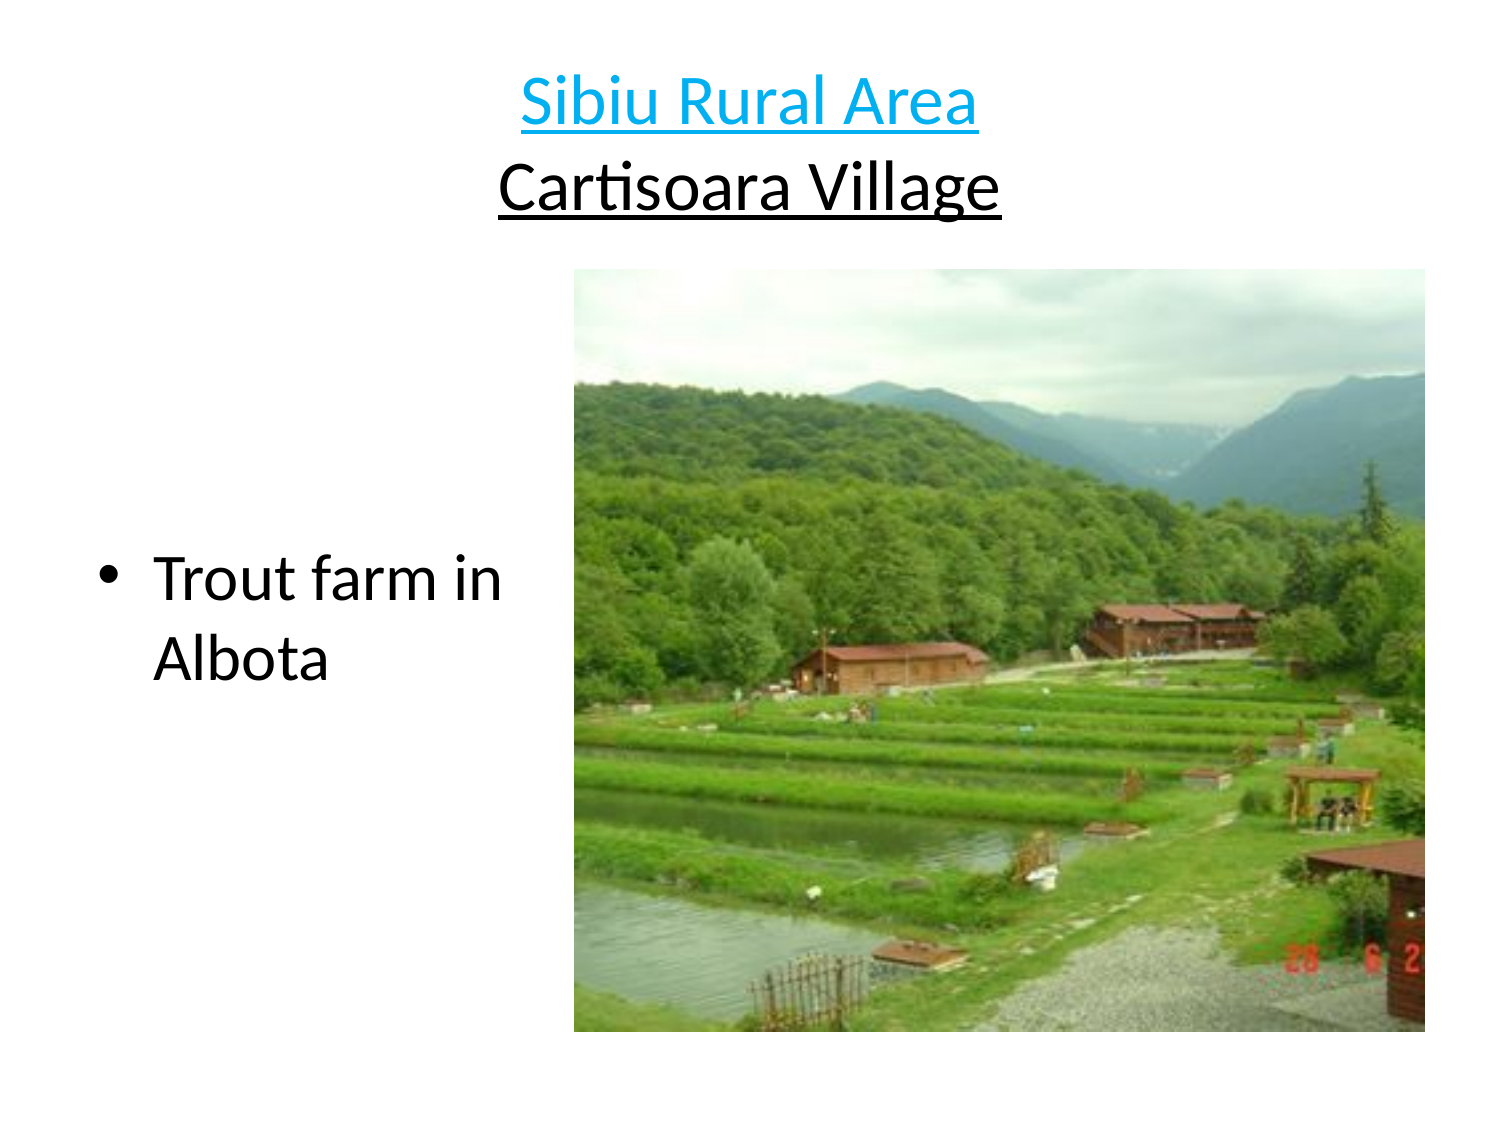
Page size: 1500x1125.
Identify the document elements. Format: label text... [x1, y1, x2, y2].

picture [573, 269, 1425, 1033]
list Trout farm in Albota [81, 245, 582, 989]
title Sibiu Rural Area Cartisoara Village [74, 44, 1426, 233]
